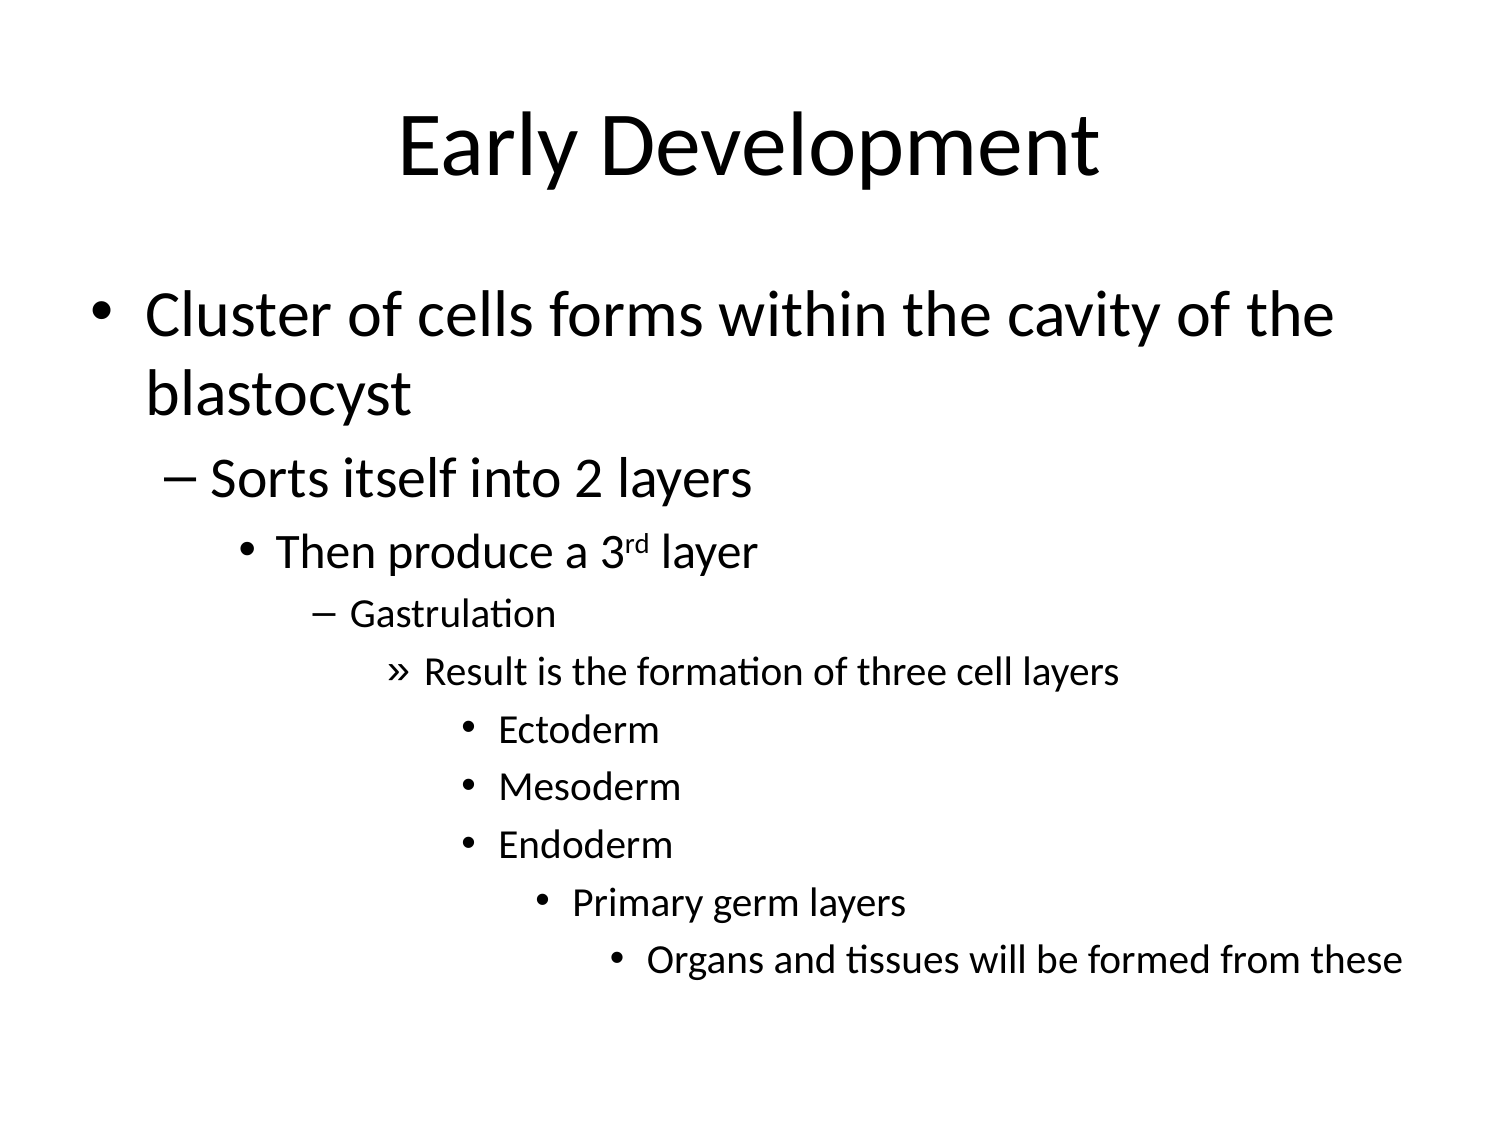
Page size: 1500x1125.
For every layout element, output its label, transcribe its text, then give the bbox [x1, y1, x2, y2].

list Cluster of cells forms within the cavity of the blastocyst Sorts itself into 2 layers Then produce a 3rd layer Gastrulation Result is the formation of three cell layers Ectoderm Mesoderm Endoderm Primary germ layers Organs and tissues will be formed from these [75, 262, 1425, 1005]
title Early Development [75, 45, 1425, 233]
